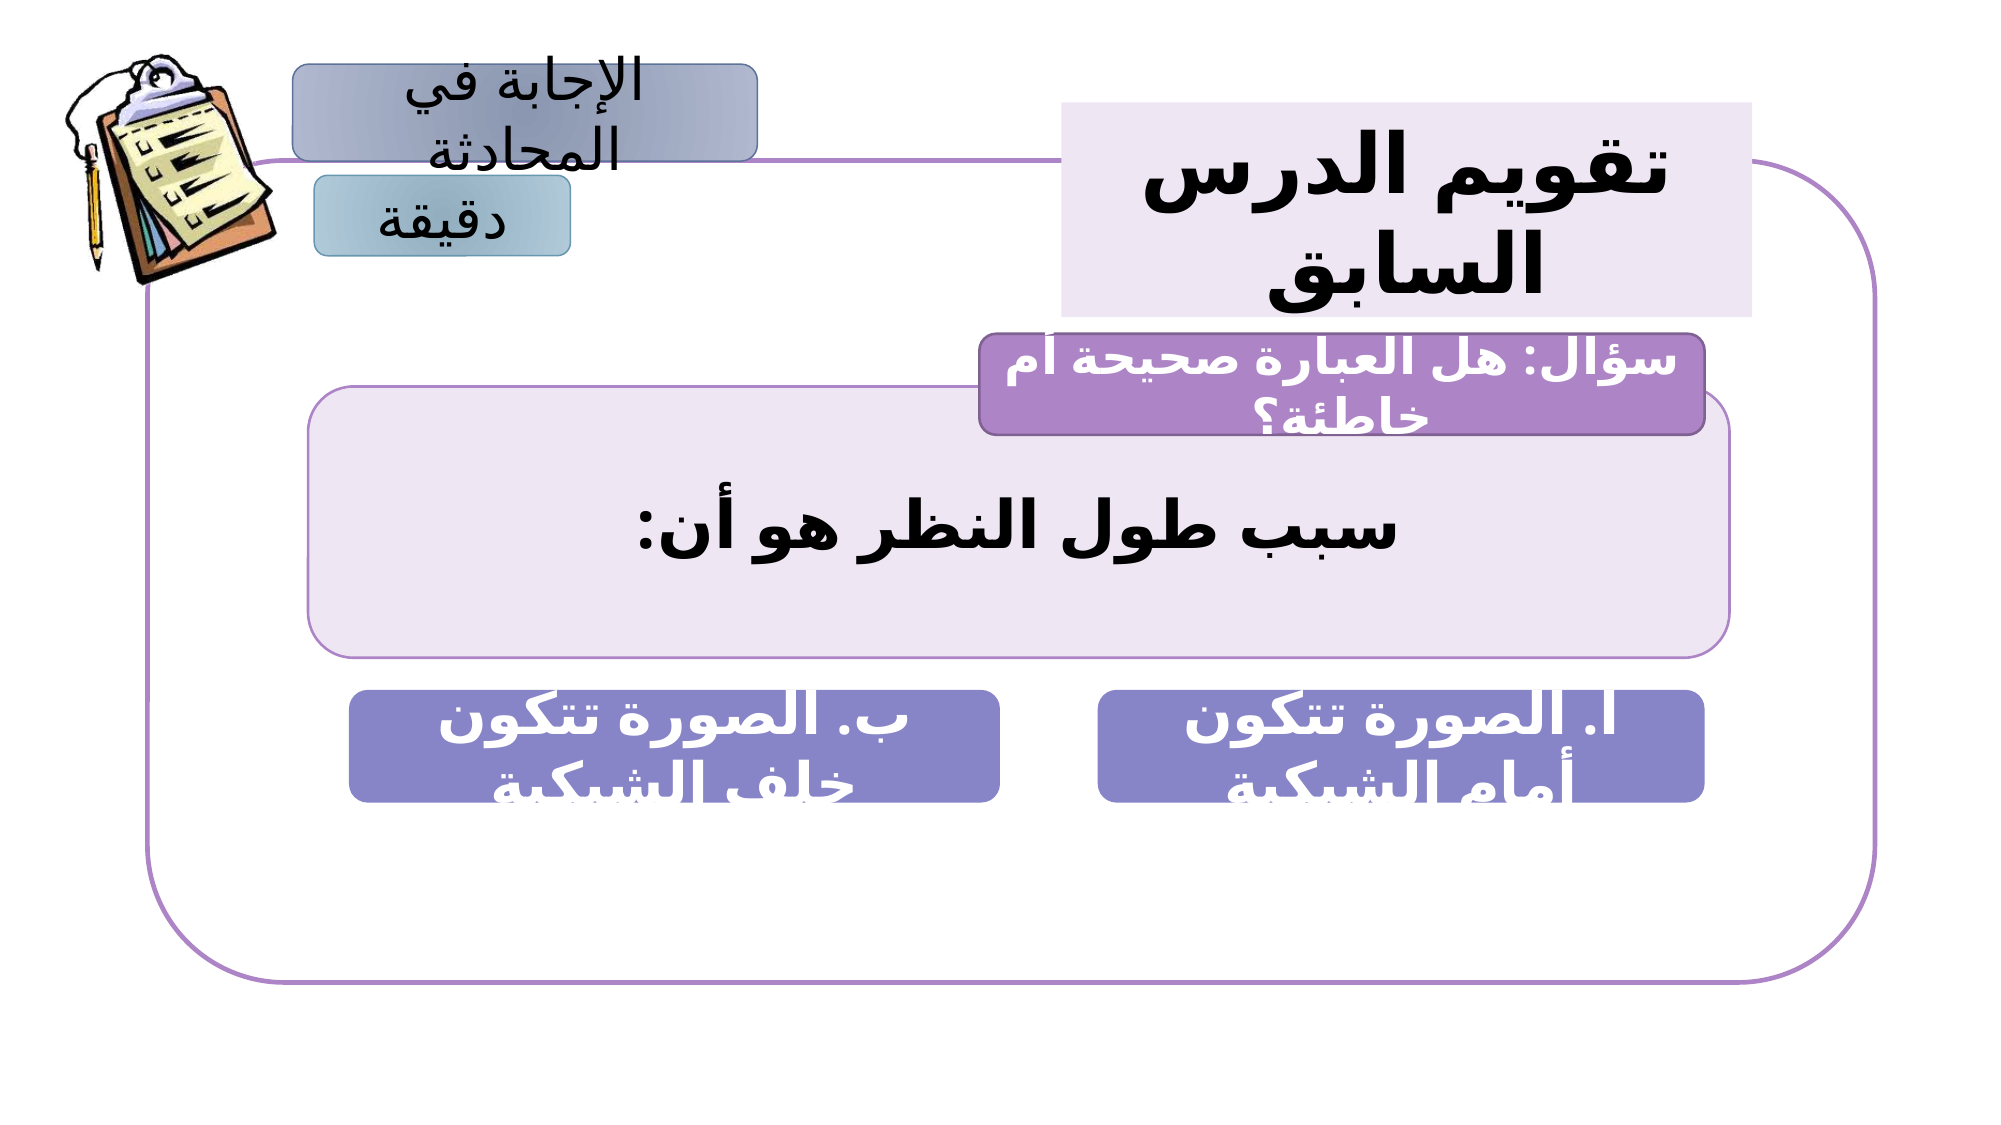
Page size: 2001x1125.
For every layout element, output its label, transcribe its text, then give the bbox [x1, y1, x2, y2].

text_box [146, 159, 1877, 984]
text_box الإجابة في المحادثة [293, 63, 759, 162]
picture [50, 44, 286, 290]
text_box ب. الصورة تتكون خلف الشبكية [347, 688, 1002, 804]
text_box تقويم الدرس السابق [1061, 102, 1753, 318]
text_box أ. الصورة تتكون أمام الشبكية [1096, 688, 1706, 804]
text_box دقيقة [313, 174, 572, 257]
